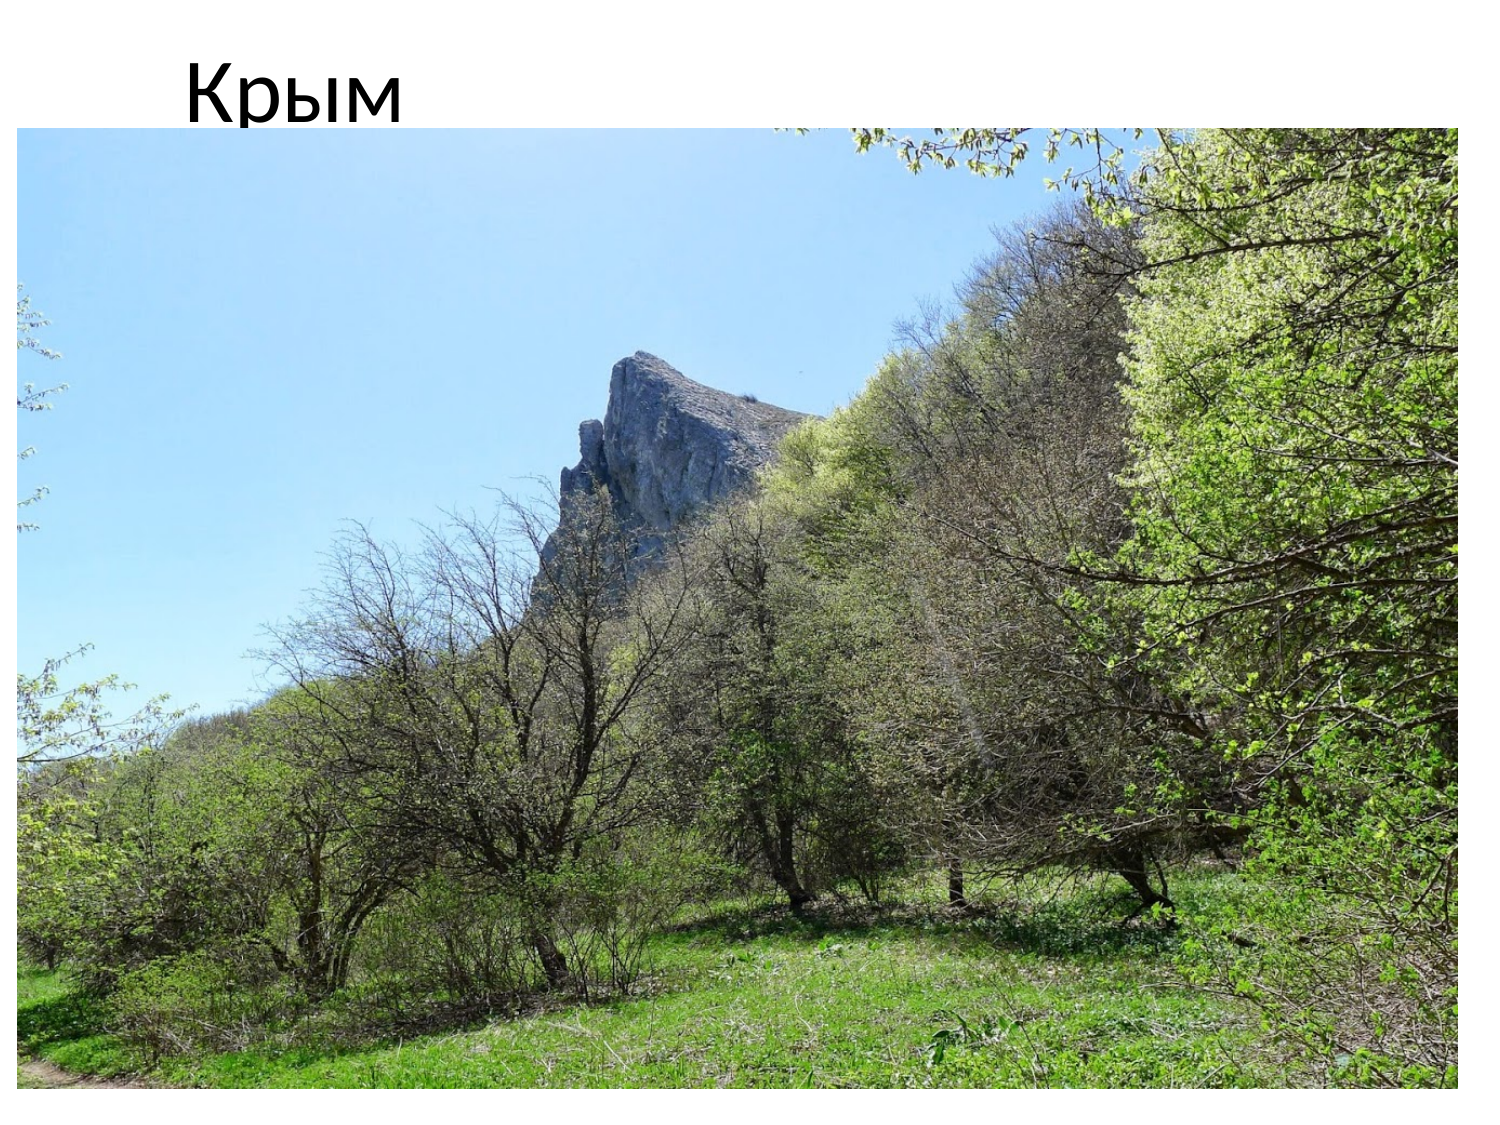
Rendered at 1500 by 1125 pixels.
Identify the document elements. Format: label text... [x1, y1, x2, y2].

picture [17, 127, 1458, 1090]
title Крым [29, 0, 561, 126]
